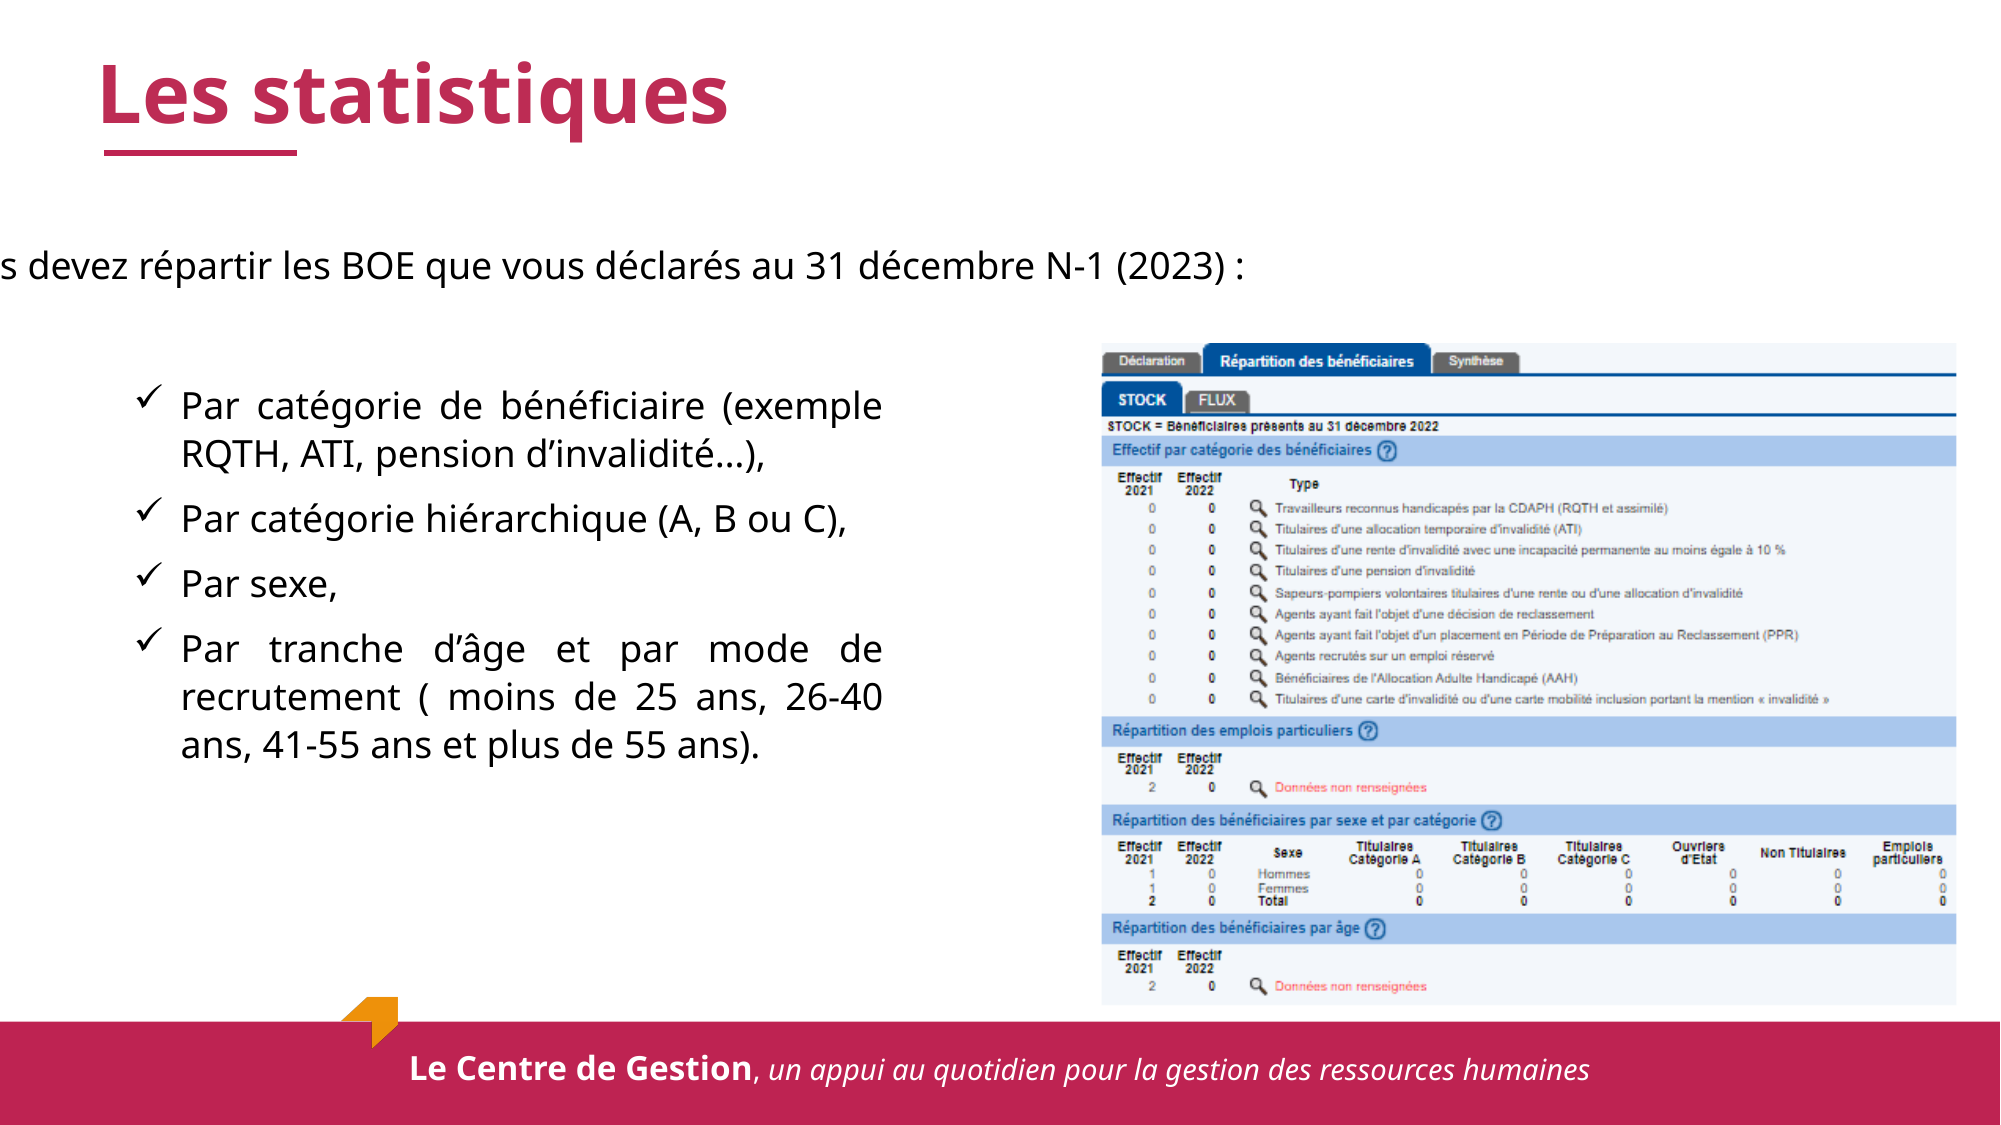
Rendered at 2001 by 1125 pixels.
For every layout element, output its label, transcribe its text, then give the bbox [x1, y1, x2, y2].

text_box Vous devez répartir les BOE que vous déclarés au 31 décembre N-1 (2023) : [0, 231, 1262, 294]
picture [1101, 343, 1986, 1013]
text_box Les statistiques [81, 46, 1908, 220]
picture [341, 995, 398, 1051]
text_box Par catégorie de bénéficiaire (exemple RQTH, ATI, pension d’invalidité…), Par catégorie hiérarchique (A, B ou C), Par sexe, Par tranche d’âge et par mode de recrutement ( moins de 25 ans, 26-40 ans, 41-55 ans et plus de 55 ans). [81, 306, 899, 774]
